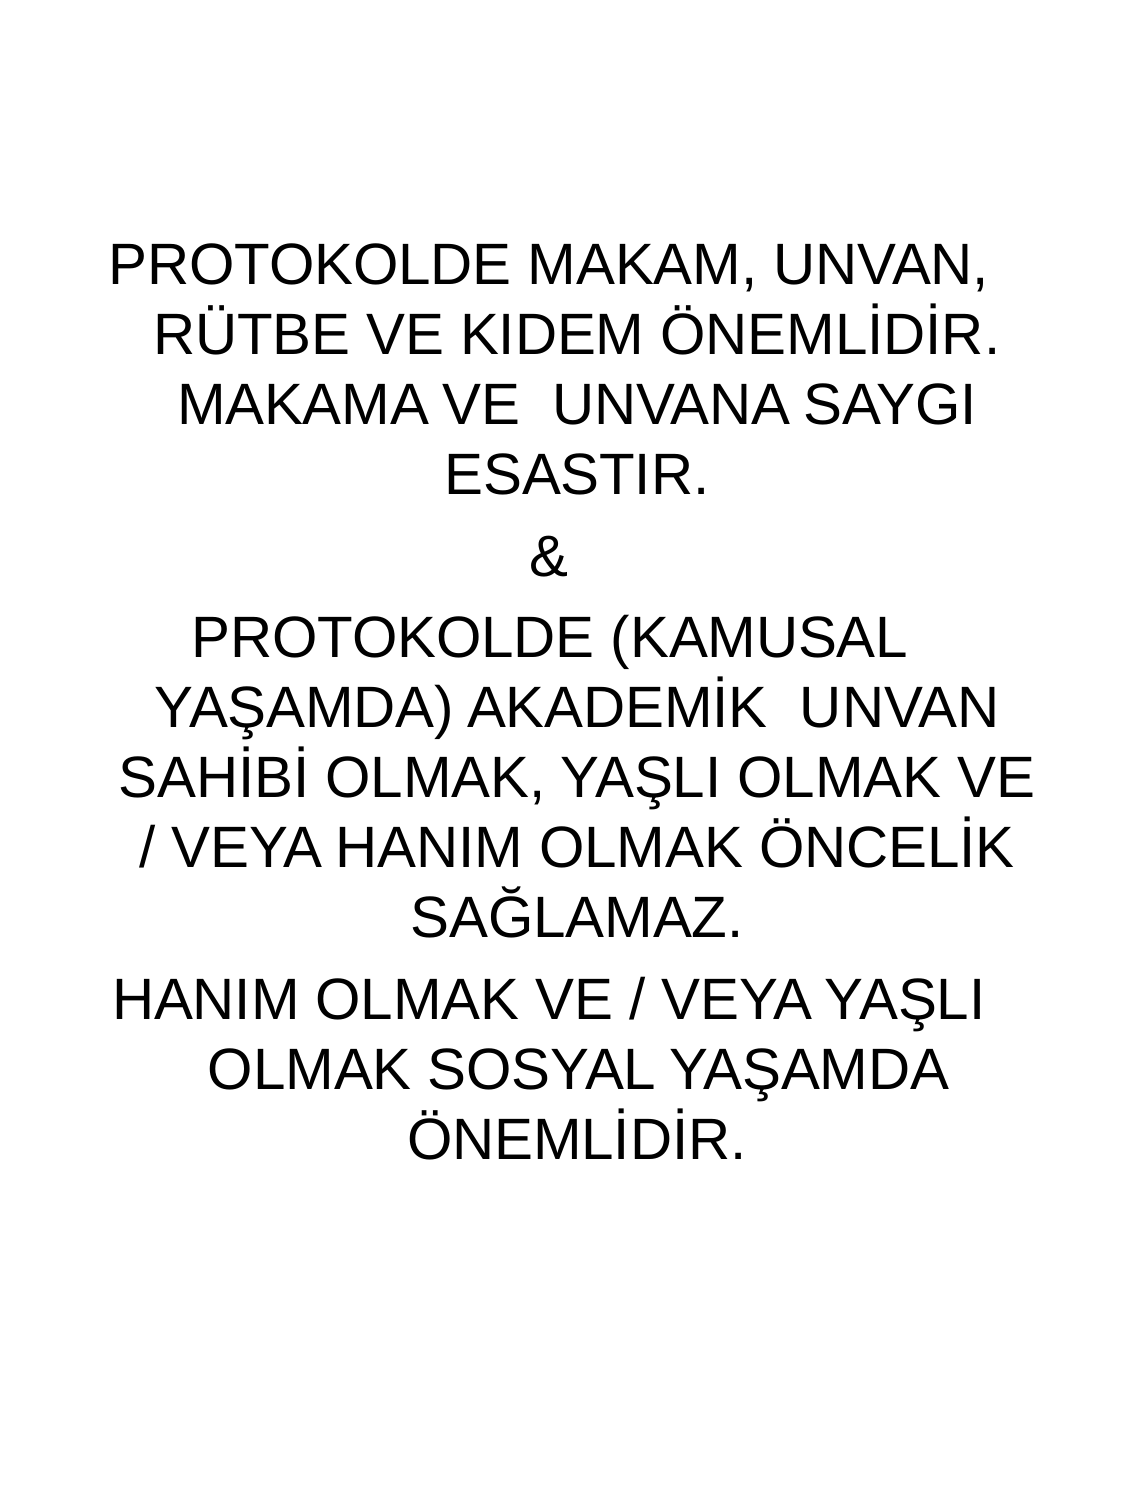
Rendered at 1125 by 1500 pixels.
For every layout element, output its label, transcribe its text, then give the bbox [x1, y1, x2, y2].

list PROTOKOLDE MAKAM, UNVAN, RÜTBE VE KIDEM ÖNEMLİDİR. MAKAMA VE UNVANA SAYGI ESASTIR. & PROTOKOLDE (KAMUSAL YAŞAMDA) AKADEMİK UNVAN SAHİBİ OLMAK, YAŞLI OLMAK VE / VEYA HANIM OLMAK ÖNCELİK SAĞLAMAZ. HANIM OLMAK VE / VEYA YAŞLI OLMAK SOSYAL YAŞAMDA ÖNEMLİDİR. [42, 218, 1056, 1209]
